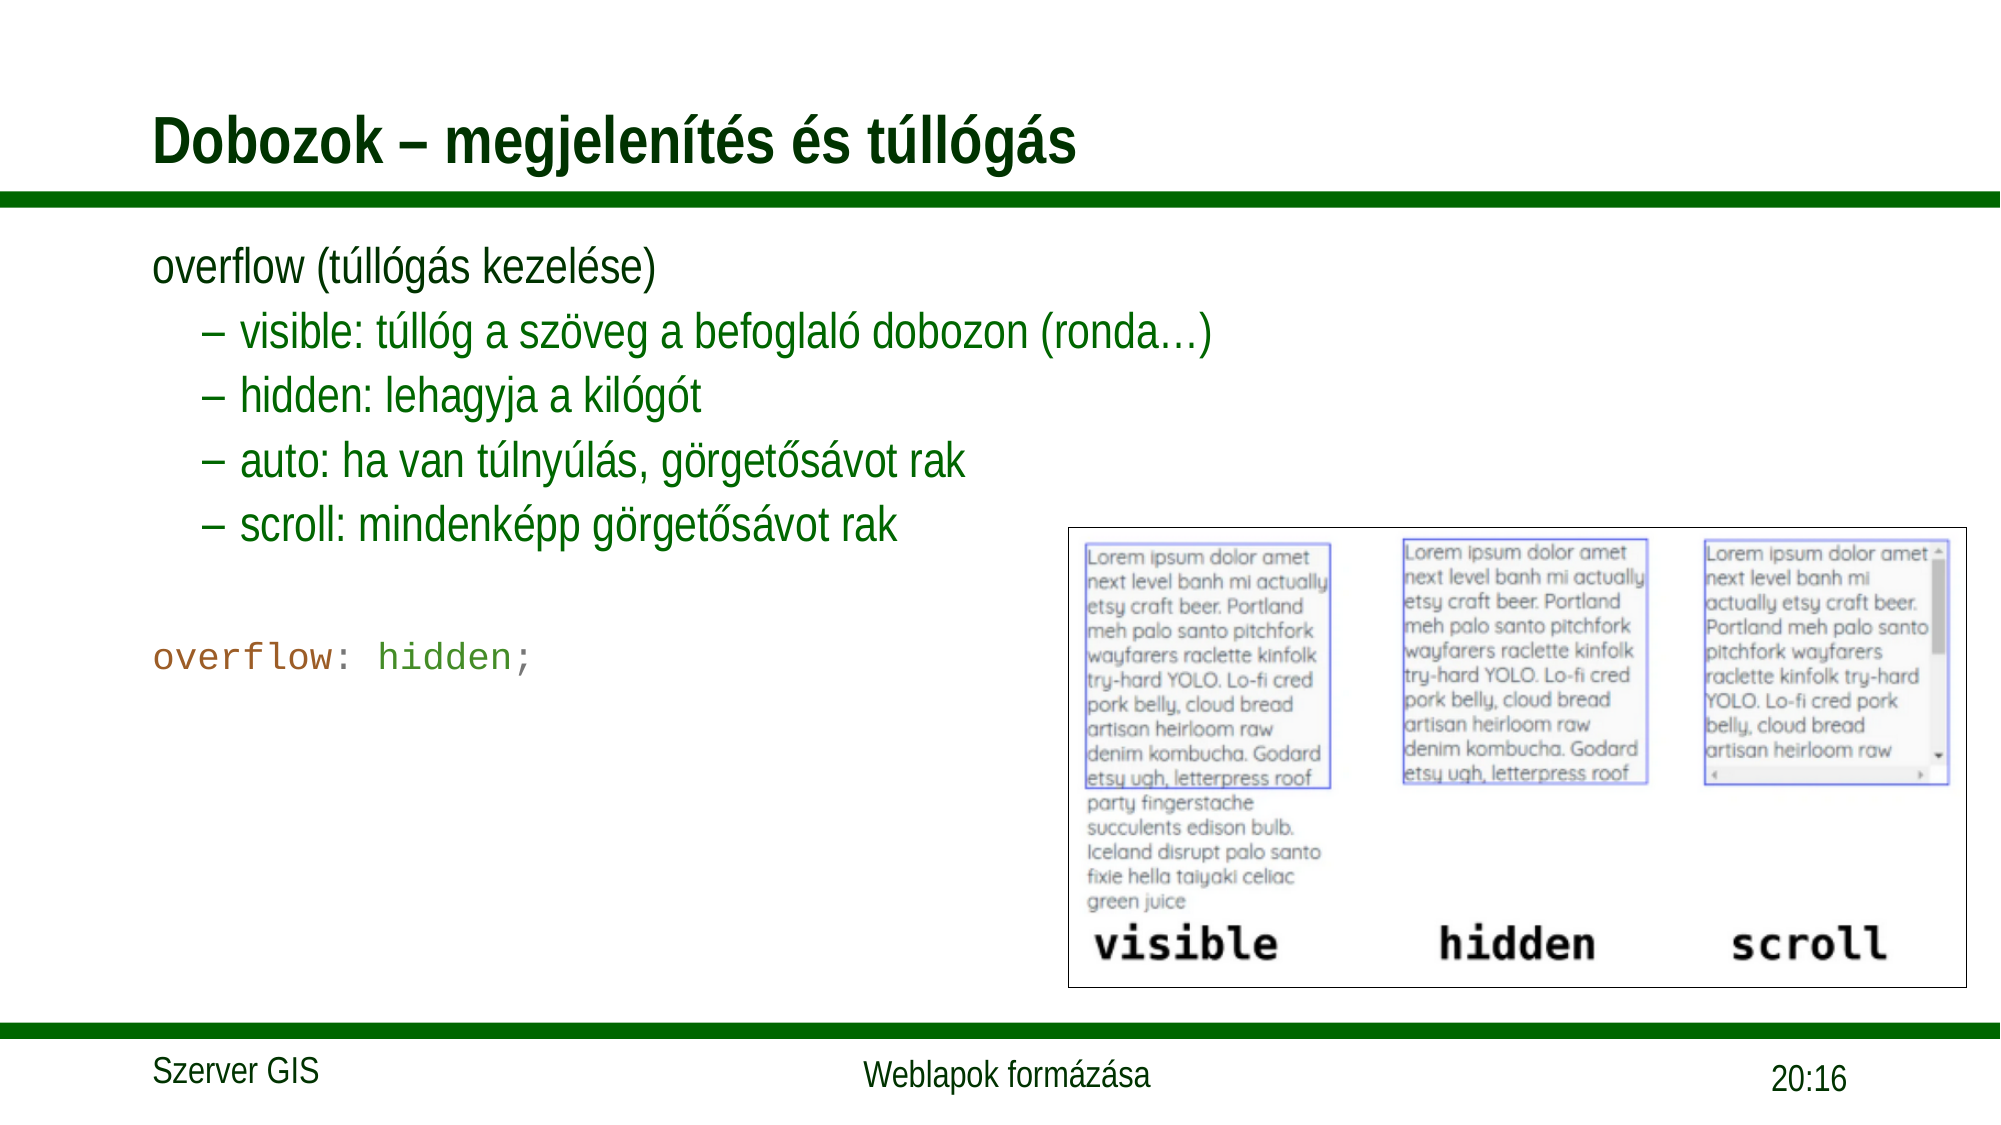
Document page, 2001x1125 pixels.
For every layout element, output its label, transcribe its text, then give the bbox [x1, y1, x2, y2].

list overflow (túllógás kezelése) visible: túllóg a szöveg a befoglaló dobozon (ronda…) hidden: lehagyja a kilógót auto: ha van túlnyúlás, görgetősávot rak scroll: mindenképp görgetősávot rak overflow: hidden; [137, 233, 1863, 1014]
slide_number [1390, 1046, 1863, 1106]
title Dobozok – megjelenítés és túllógás [137, 28, 1863, 186]
picture [1068, 527, 1967, 988]
